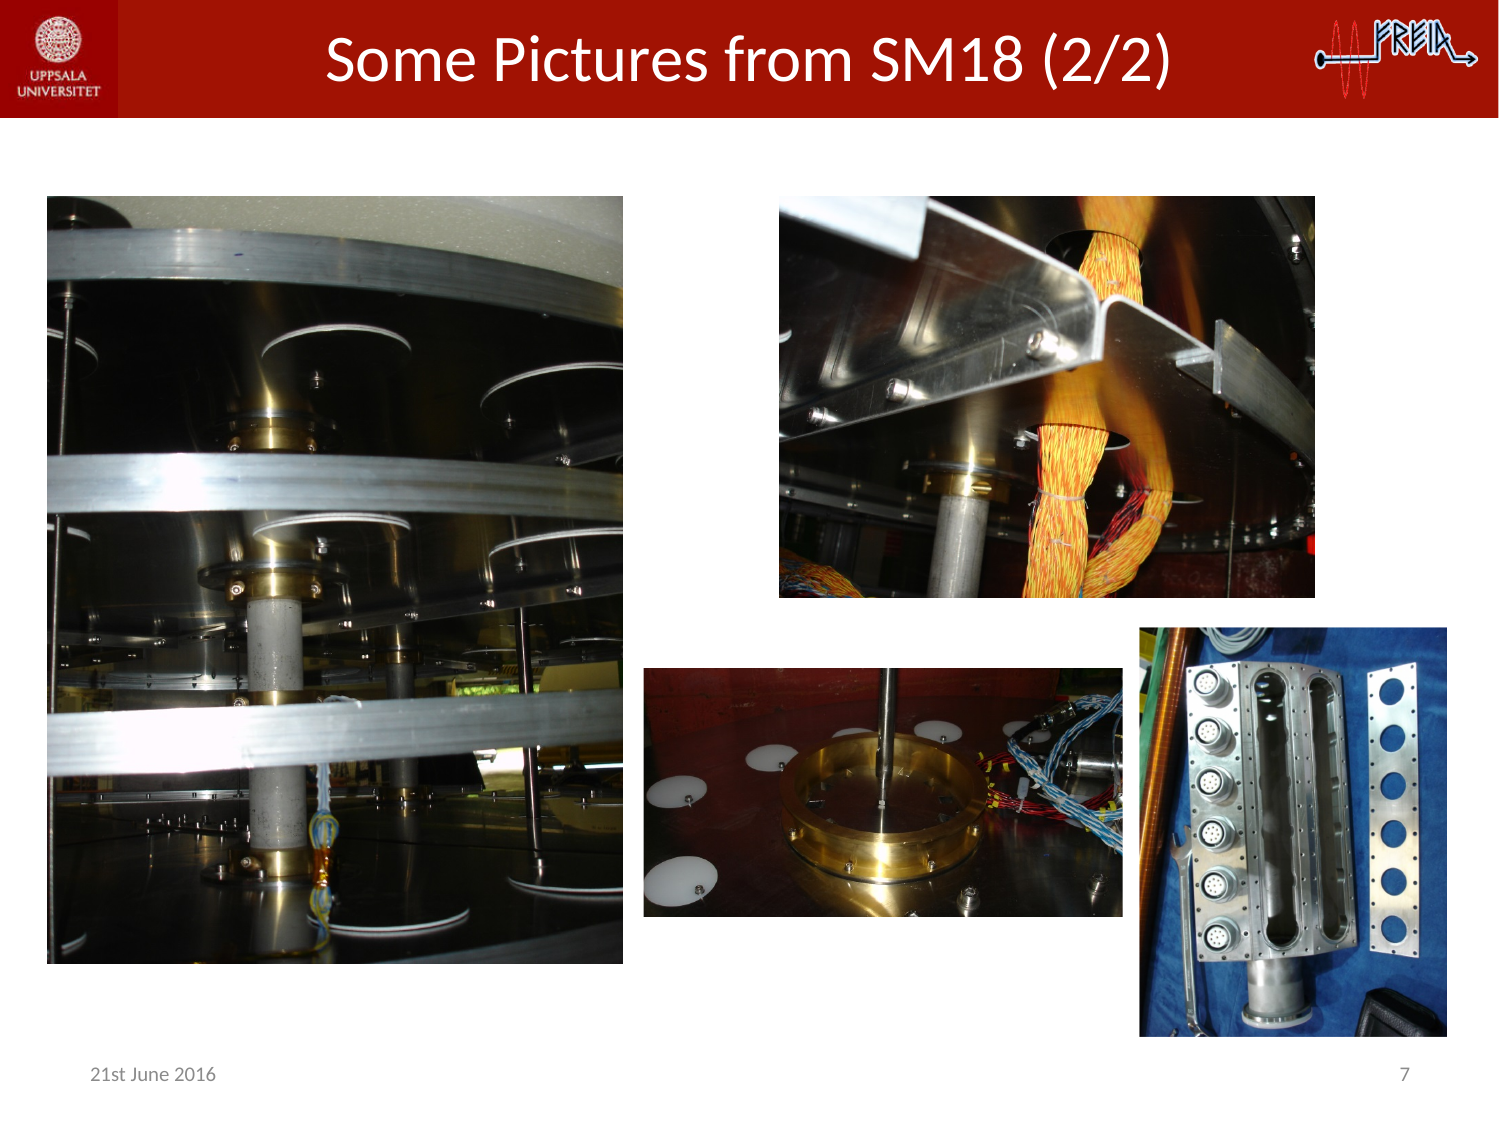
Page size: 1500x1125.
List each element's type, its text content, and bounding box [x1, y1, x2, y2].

picture [1425, 17, 1483, 102]
picture [643, 628, 1499, 1036]
picture [46, 196, 624, 965]
picture [779, 196, 1316, 599]
picture [0, 0, 118, 118]
title Some Pictures from SM18 (2/2) [75, 7, 1425, 108]
slide_number 7 [1074, 1042, 1425, 1103]
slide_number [75, 1042, 425, 1103]
